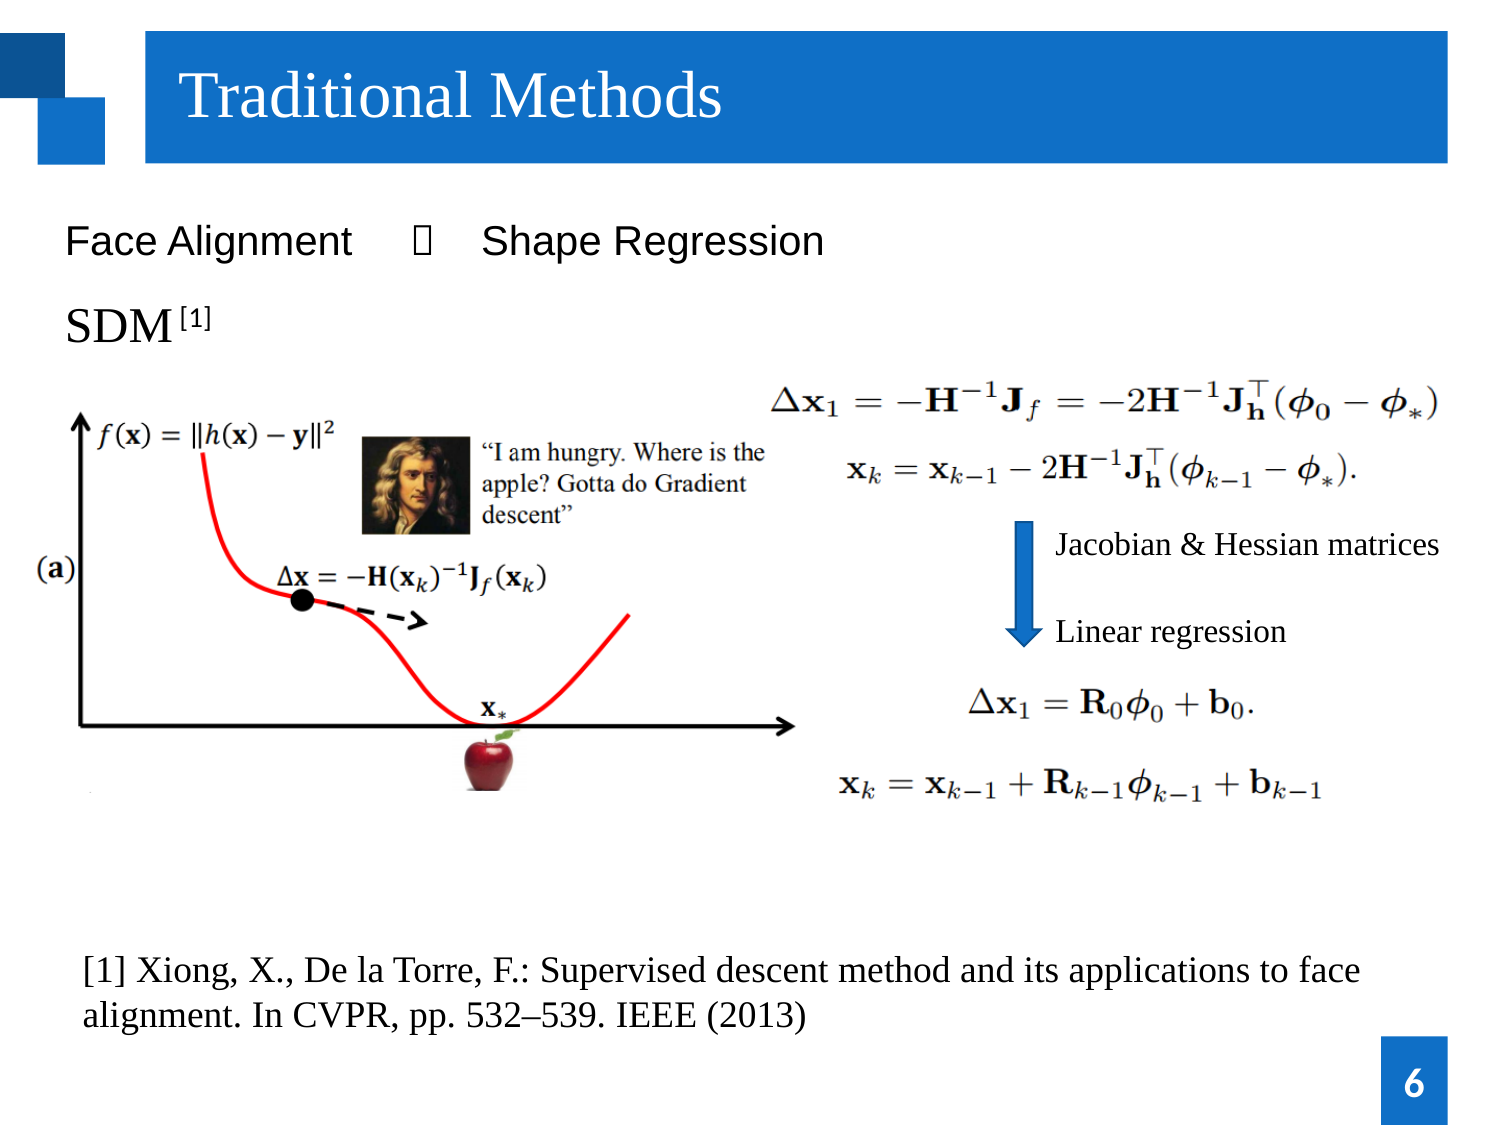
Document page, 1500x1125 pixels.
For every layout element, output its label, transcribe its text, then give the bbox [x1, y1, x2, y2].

text_box Traditional Methods [164, 43, 1113, 139]
text_box Linear regression [1040, 601, 1494, 657]
text_box Face Alignment  Shape Regression [49, 206, 1447, 272]
text_box [1] Xiong, X., De la Torre, F.: Supervised descent method and its applications to face alignment. In CVPR, pp. 532–539. IEEE (2013) [67, 937, 1378, 1043]
text_box SDM [1] [49, 285, 1424, 361]
slide_number 6 [1328, 1050, 1500, 1111]
text_box Jacobian & Hessian matrices [1040, 514, 1494, 570]
picture [24, 361, 1441, 824]
text_box [1004, 521, 1040, 648]
